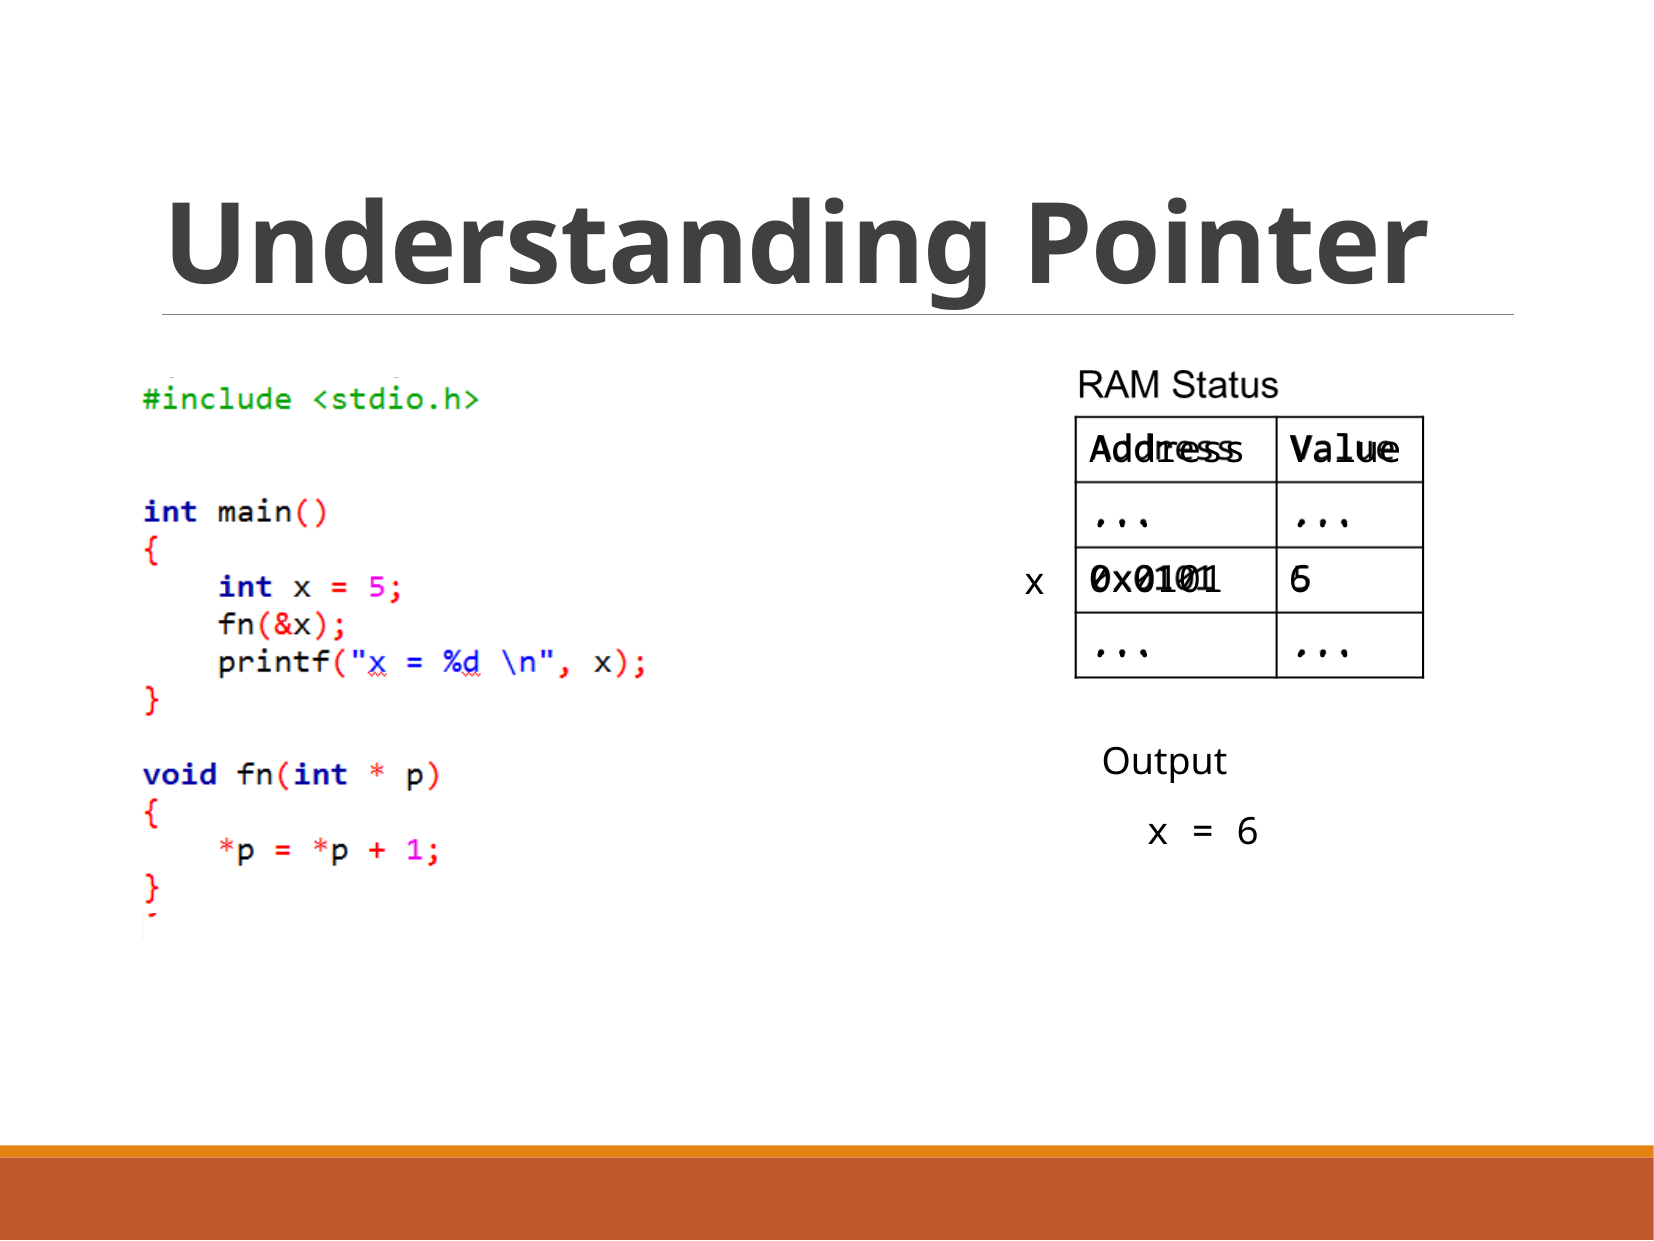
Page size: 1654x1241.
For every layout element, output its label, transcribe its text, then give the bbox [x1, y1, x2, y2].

picture [1050, 342, 1426, 689]
table_cell x = 6 [1087, 797, 1425, 865]
table_header Output [1087, 727, 1425, 797]
picture [141, 369, 766, 946]
title Understanding Pointer [148, 51, 1513, 315]
text_box x [1009, 549, 1047, 610]
